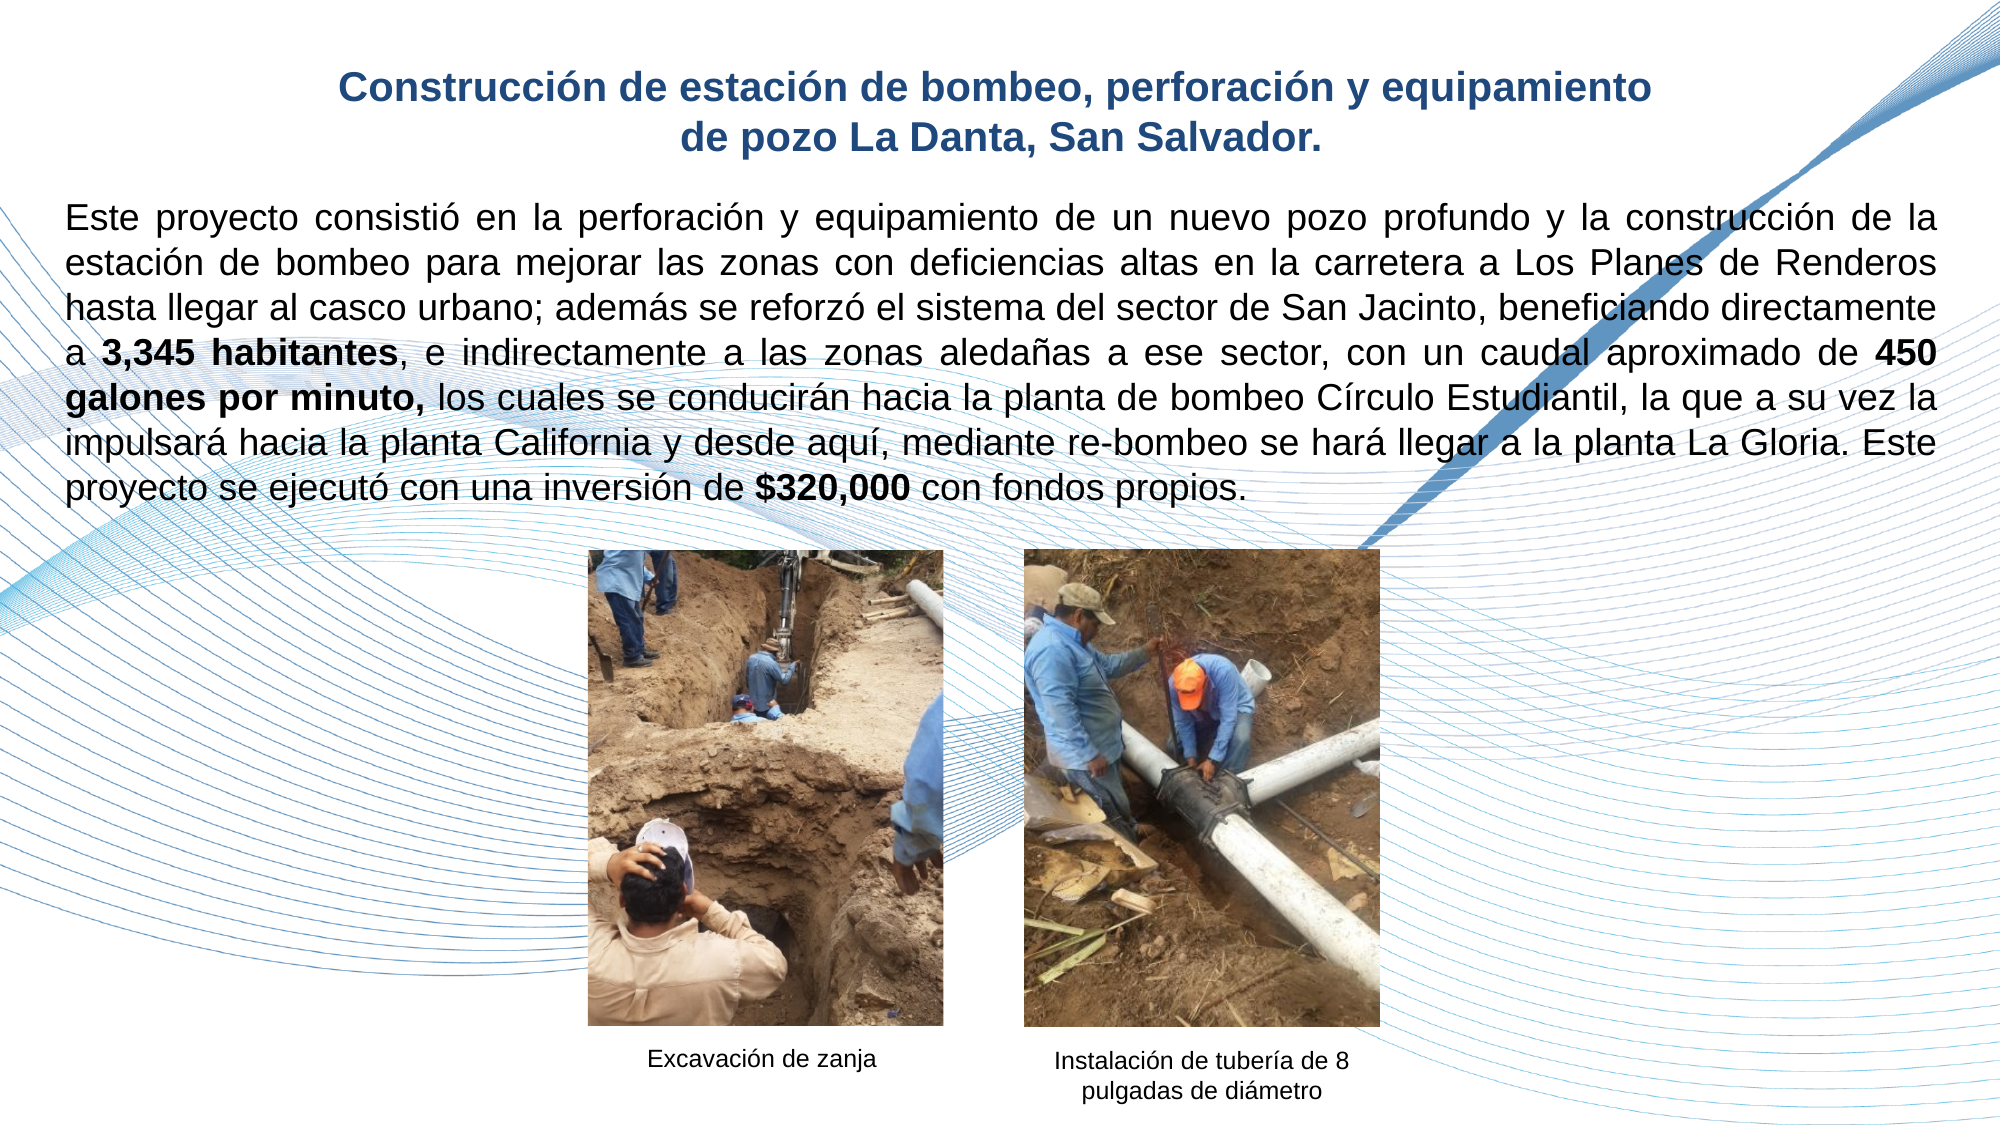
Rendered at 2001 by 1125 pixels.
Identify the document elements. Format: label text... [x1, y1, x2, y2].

text_box Instalación de tubería de 8 pulgadas de diámetro [1024, 1033, 1380, 1125]
text_box Construcción de estación de bombeo, perforación y equipamiento de pozo La Danta, San Salvador. [50, 51, 1953, 167]
picture [1024, 548, 1381, 1027]
picture [587, 550, 944, 1027]
table_cell [0, 0, 2000, 1125]
text_box Este proyecto consistió en la perforación y equipamiento de un nuevo pozo profundo y la construcción de la estación de bombeo para mejorar las zonas con deficiencias altas en la carretera a Los Planes de Renderos hasta llegar al casco urbano; además se reforzó el sistema del sector de San Jacinto, beneficiando directamente a 3,345 habitantes, e indirectamente a las zonas aledañas a ese sector, con un caudal aproximado de 450 galones por minuto, los cuales se conducirán hacia la planta de bombeo Círculo Estudiantil, la que a su vez la impulsará hacia la planta California y desde aquí, mediante re-bombeo se hará llegar a la planta La Gloria. Este proyecto se ejecutó con una inversión de $320,000 con fondos propios. [50, 185, 1953, 516]
text_box Excavación de zanja [587, 1032, 944, 1086]
